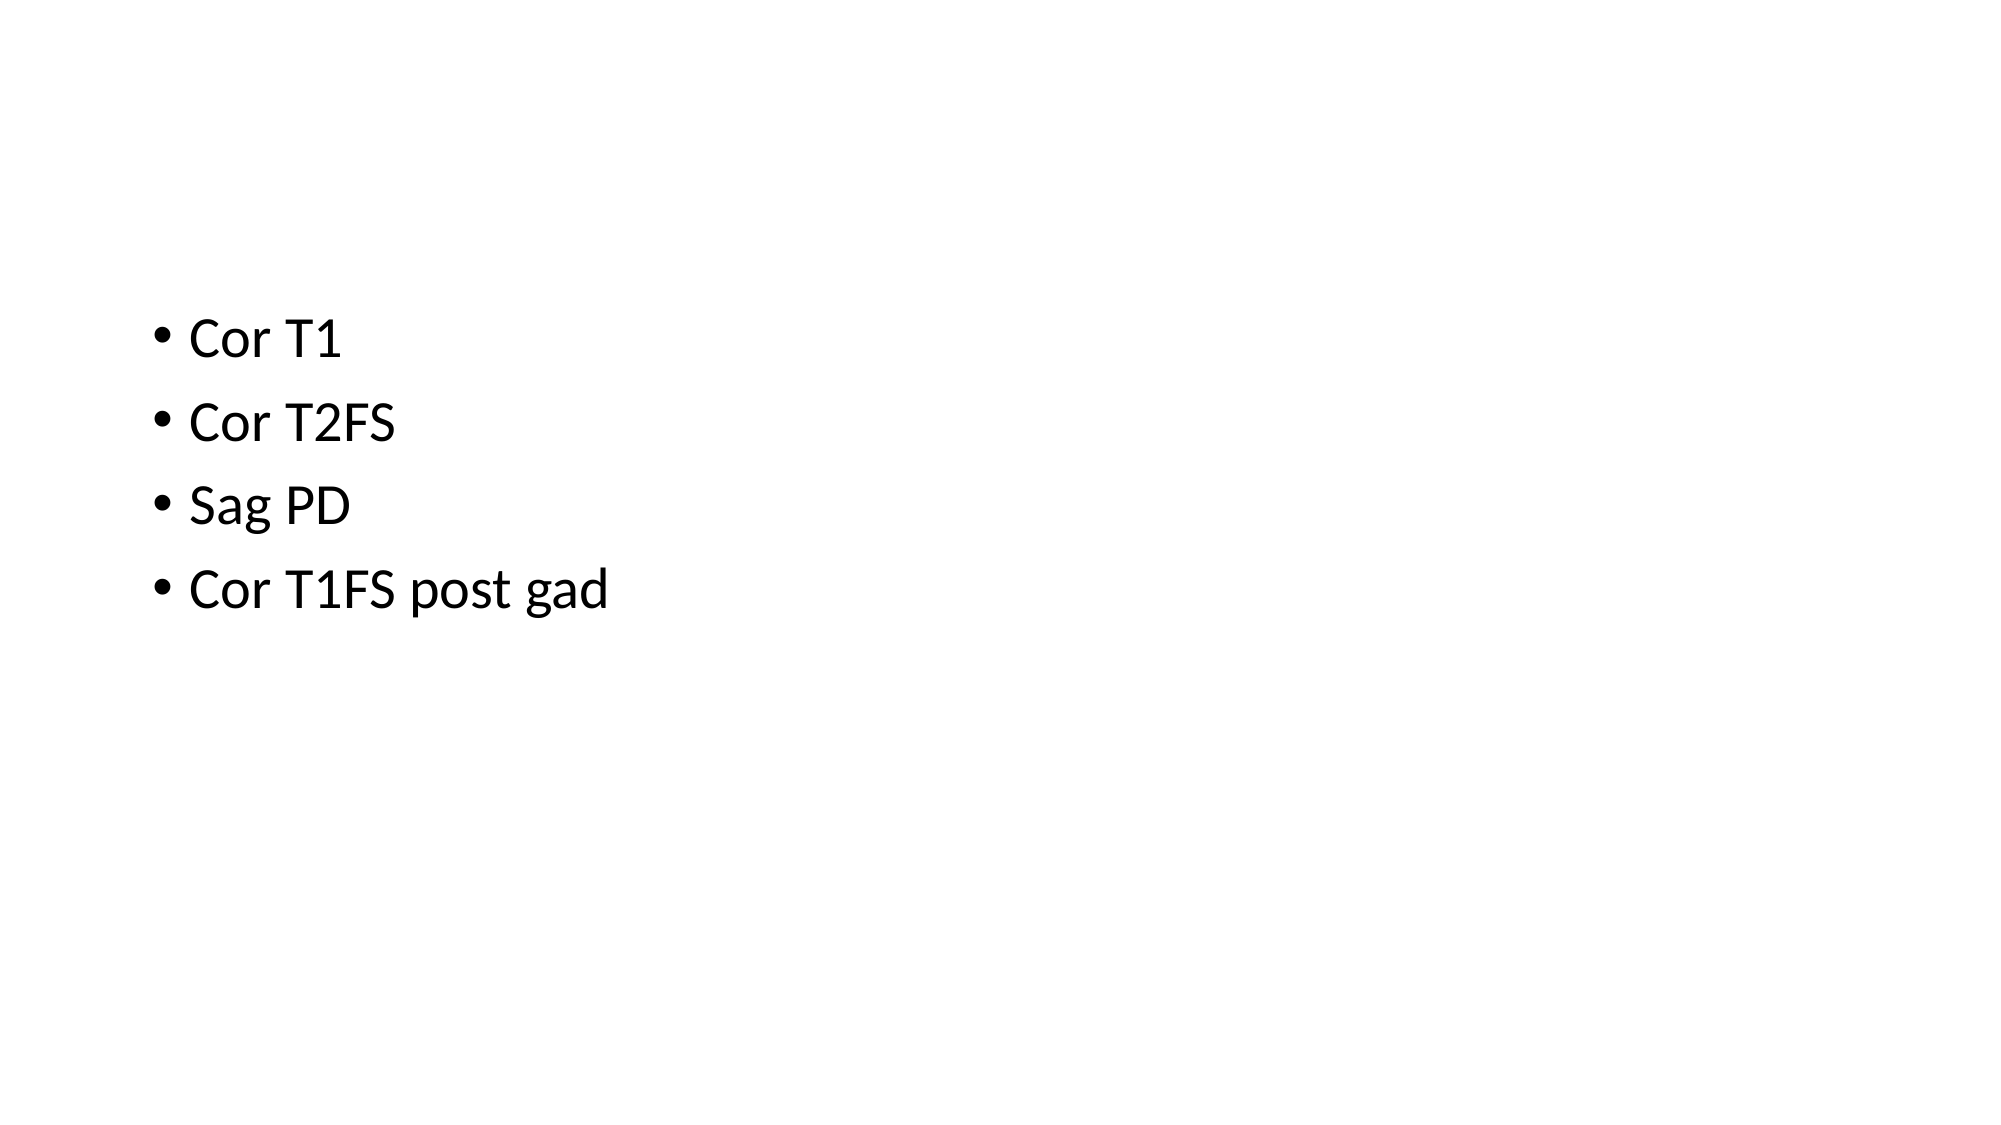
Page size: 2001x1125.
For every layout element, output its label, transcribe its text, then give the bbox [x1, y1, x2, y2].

list Cor T1 Cor T2FS Sag PD Cor T1FS post gad [137, 299, 1863, 1014]
